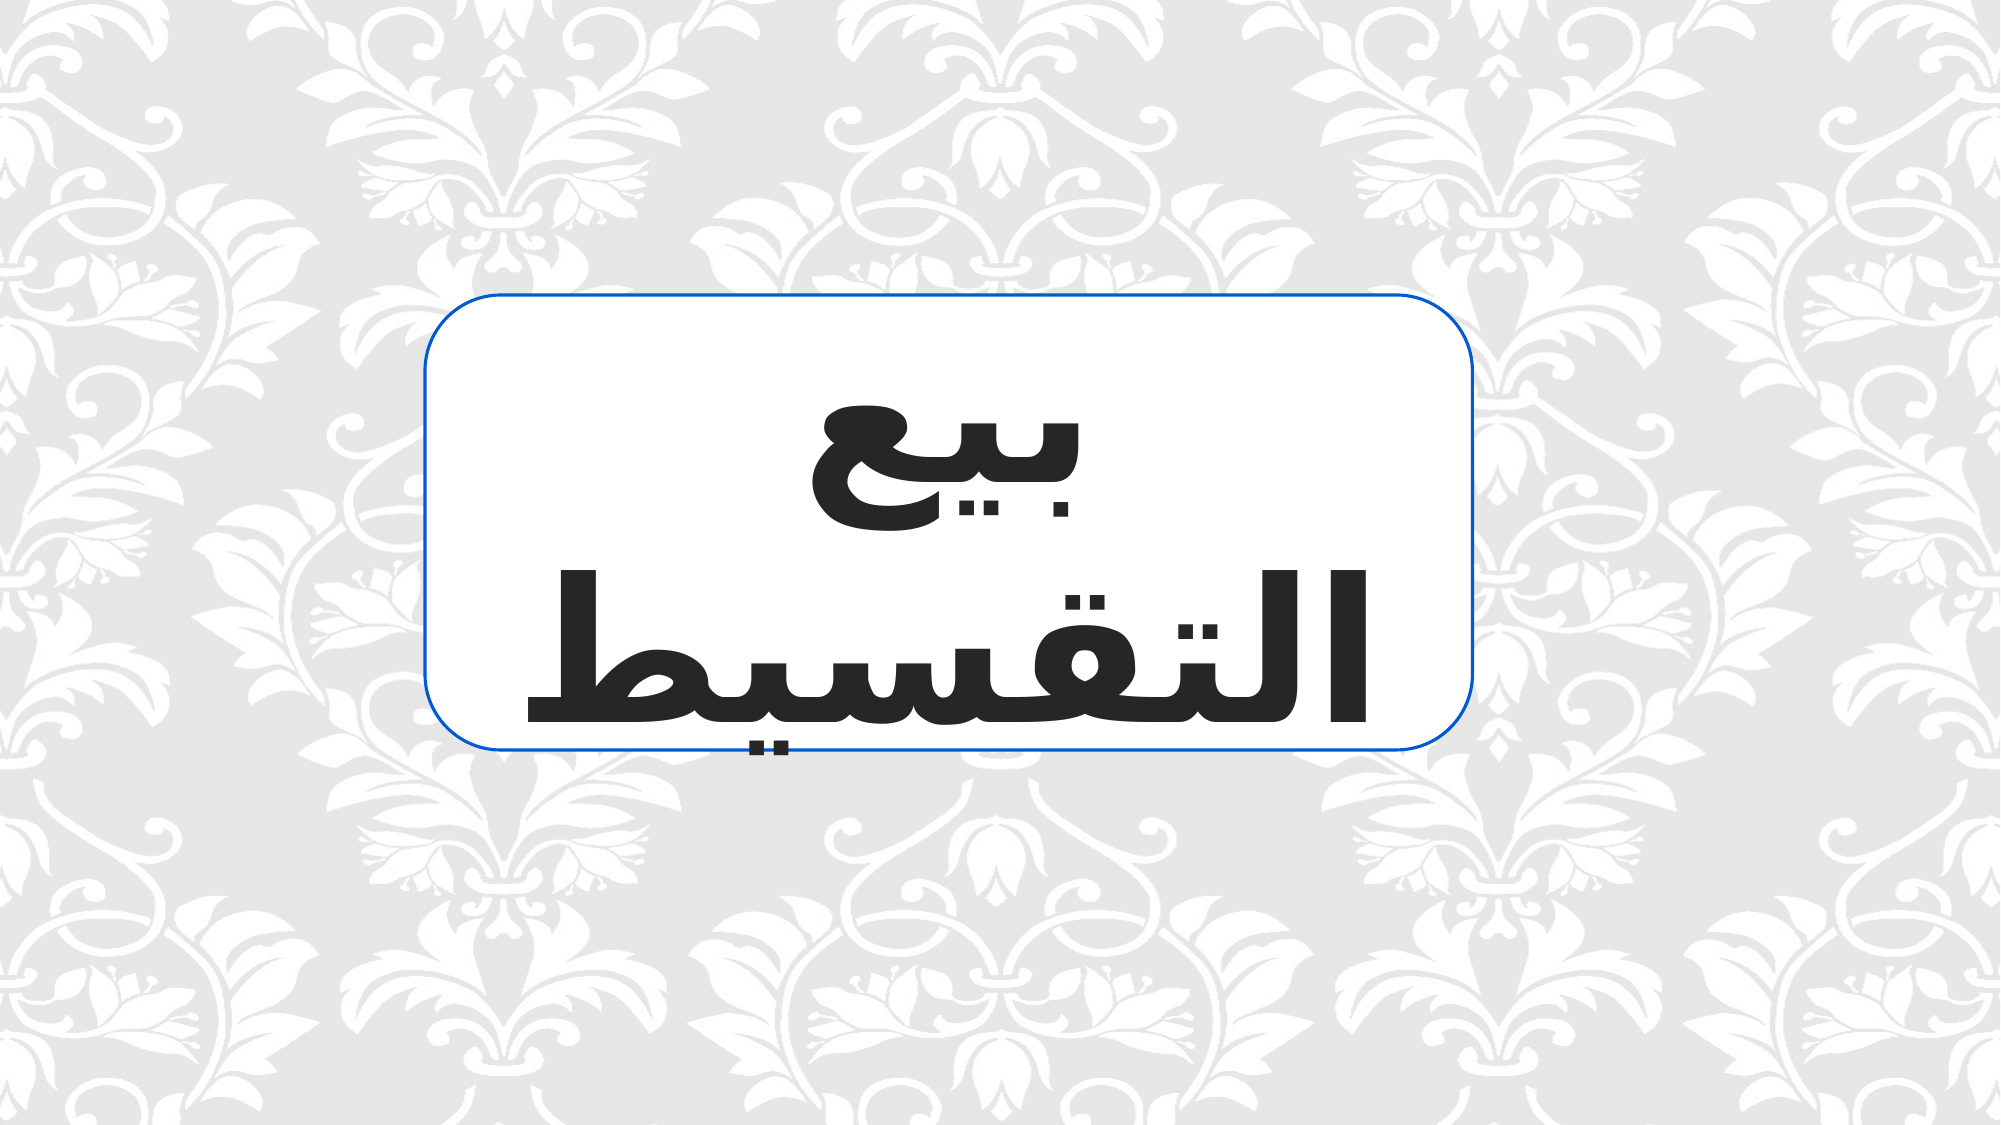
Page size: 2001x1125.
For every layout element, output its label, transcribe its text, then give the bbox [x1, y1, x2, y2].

text_box بيع التقسيط [423, 293, 1475, 752]
